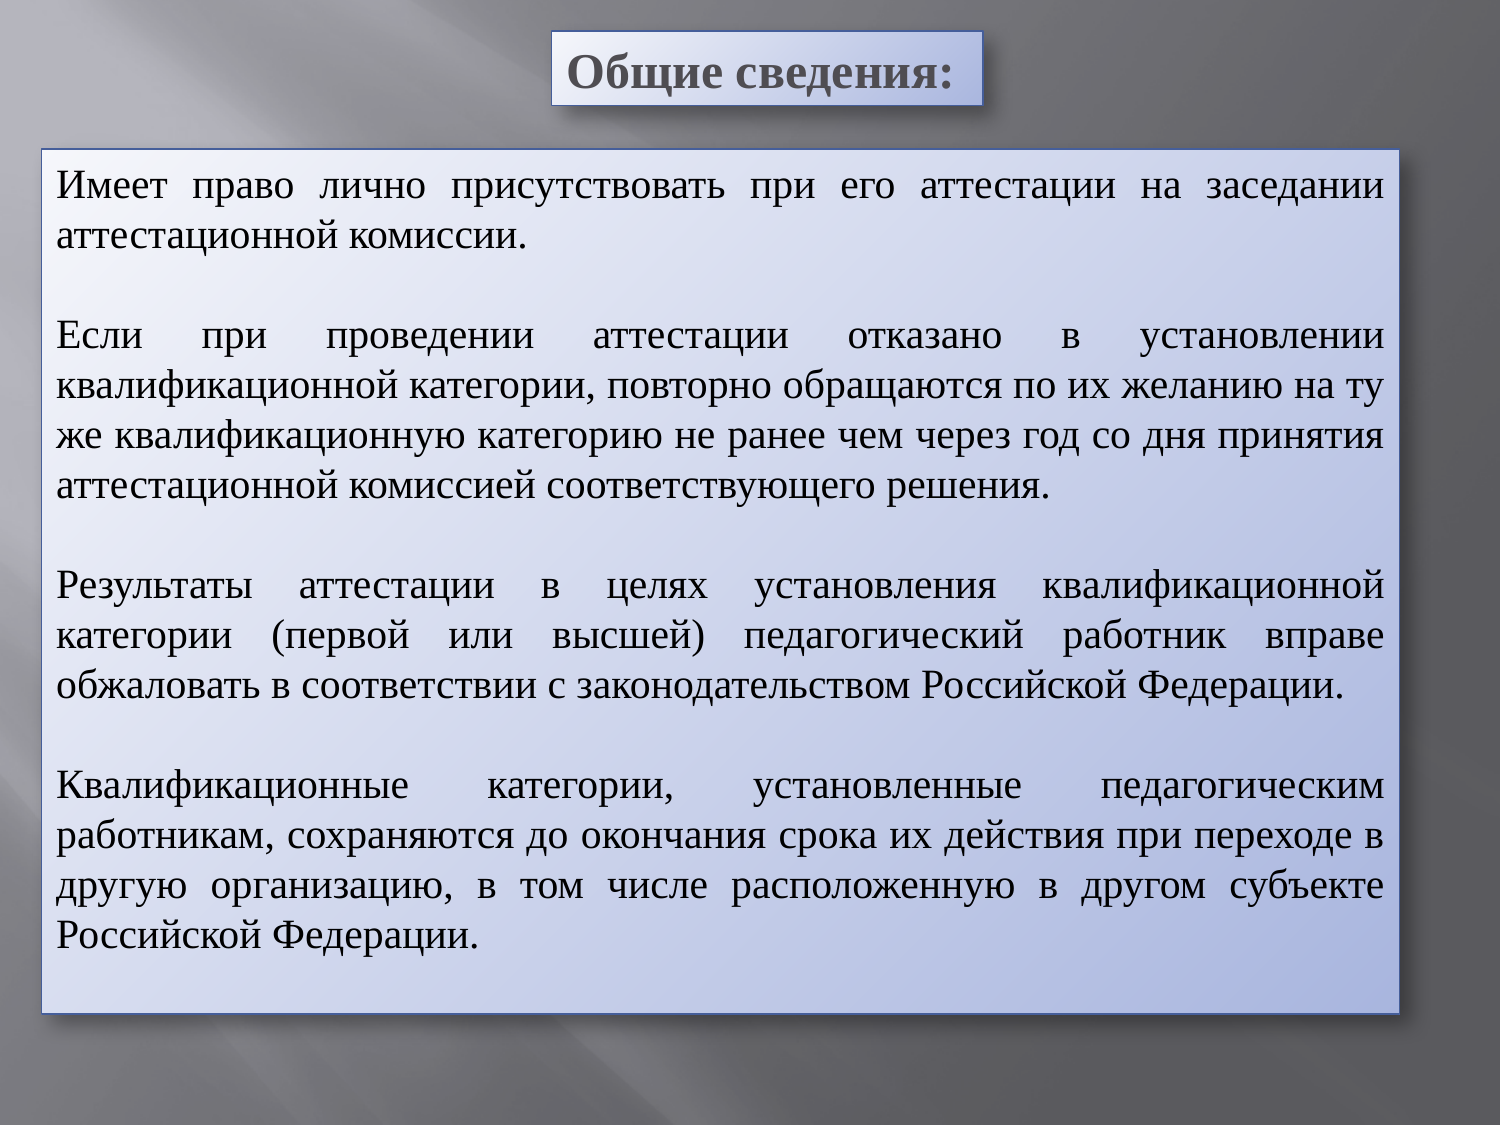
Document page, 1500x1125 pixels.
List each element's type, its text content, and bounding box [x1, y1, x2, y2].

text_box Общие сведения: [551, 30, 984, 106]
text_box Имеет право лично присутствовать при его аттестации на заседании аттестационной комиссии. Если при проведении аттестации отказано в установлении квалификационной категории, повторно обращаются по их желанию на ту же квалификационную категорию не ранее чем через год со дня принятия аттестационной комиссией соответствующего решения. Результаты аттестации в целях установления квалификационной категории (первой или высшей) педагогический работник вправе обжаловать в соответствии с законодательством Российской Федерации. Квалификационные категории, установленные педагогическим работникам, сохраняются до окончания срока их действия при переходе в другую организацию, в том числе расположенную в другом субъекте Российской Федерации. [41, 148, 1400, 1015]
